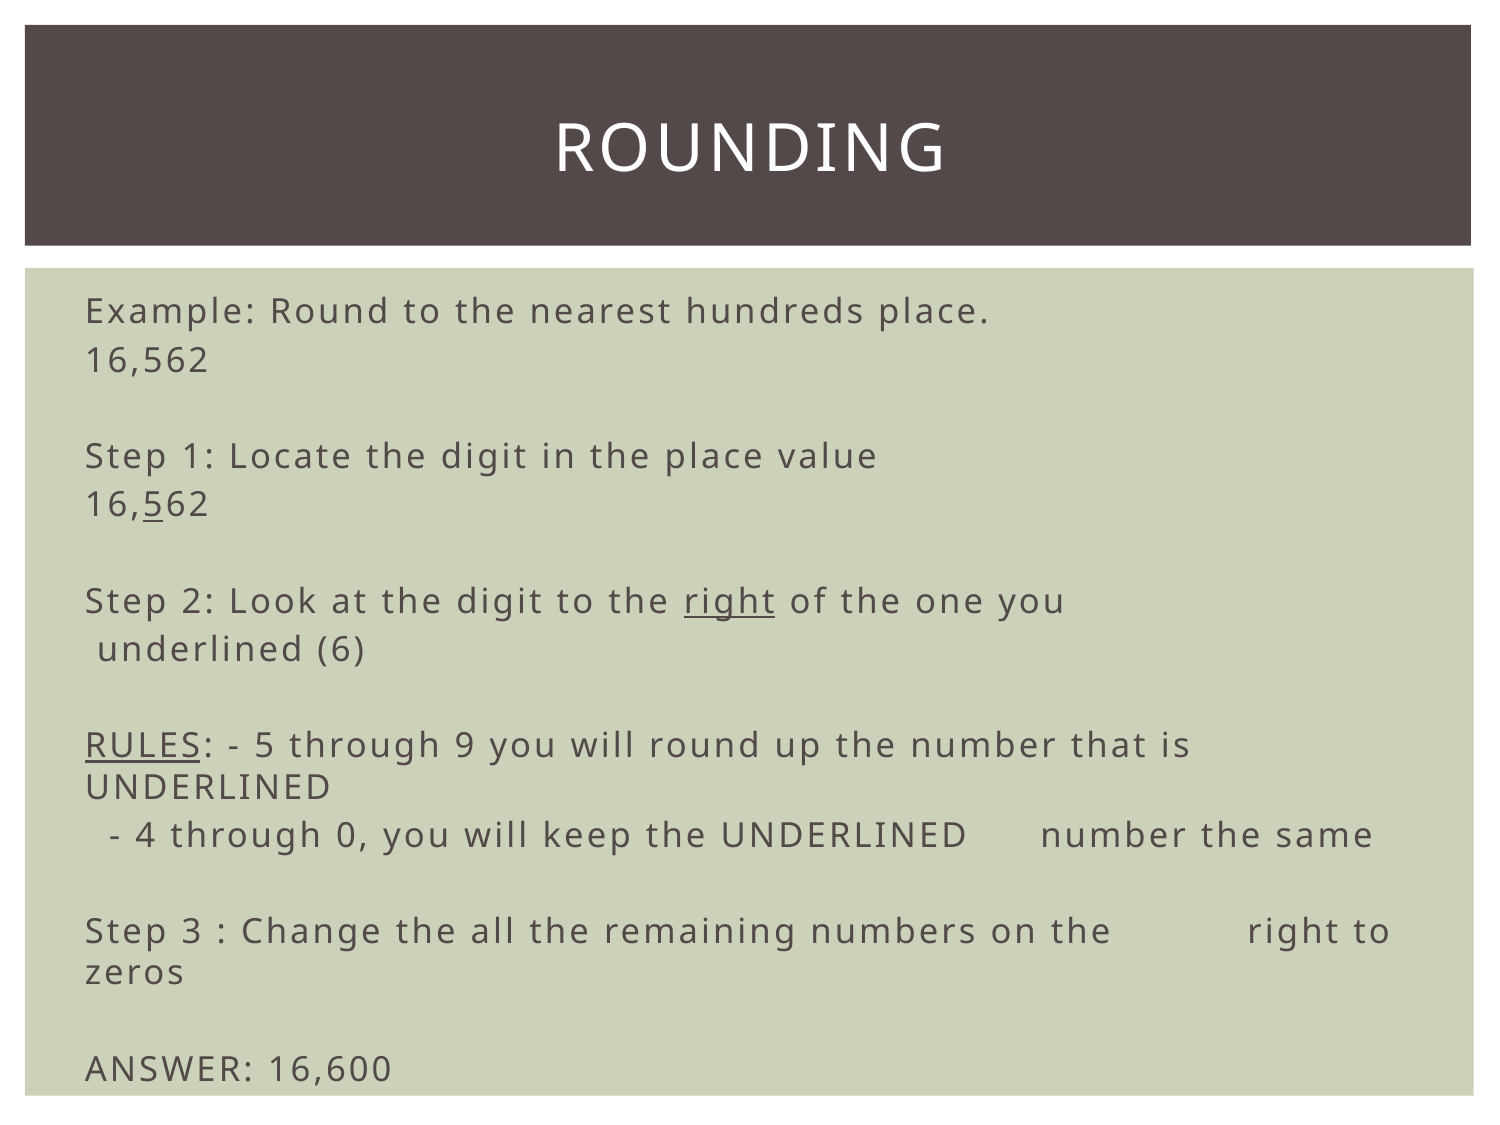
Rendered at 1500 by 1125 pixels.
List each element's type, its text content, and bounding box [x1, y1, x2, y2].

list Example: Round to the nearest hundreds place. 16,562 Step 1: Locate the digit in the place value 16,562 Step 2: Look at the digit to the right of the one you underlined (6) RULES: - 5 through 9 you will round up the number that is UNDERLINED - 4 through 0, you will keep the UNDERLINED number the same Step 3 : Change the all the remaining numbers on the right to zeros ANSWER: 16,600 [62, 282, 1442, 1113]
title rounding [62, 58, 1438, 232]
